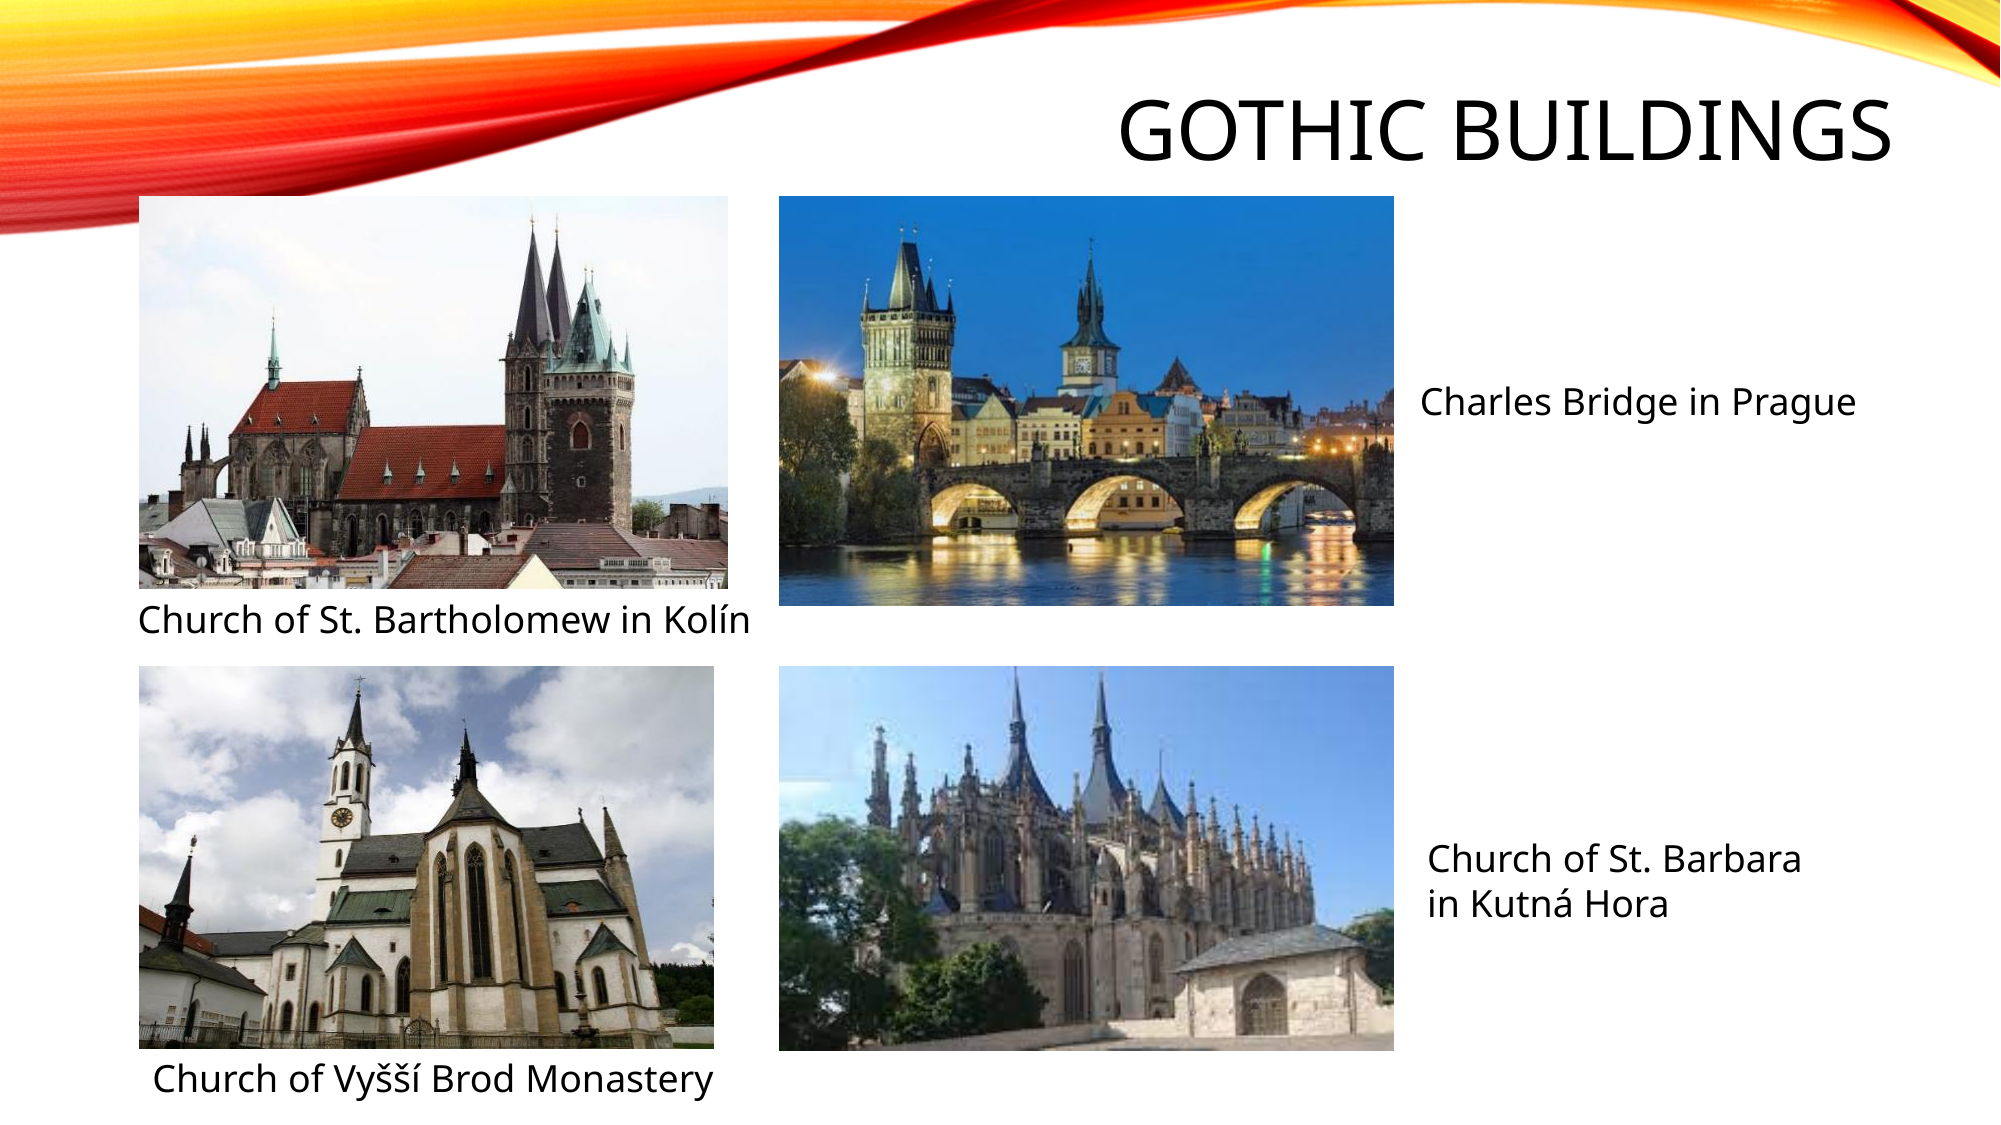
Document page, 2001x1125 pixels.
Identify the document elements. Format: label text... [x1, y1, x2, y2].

text_box Church of Vyšší Brod Monastery [115, 1047, 752, 1108]
picture [139, 666, 715, 1049]
text_box Church of St. Bartholomew in Kolín [118, 588, 772, 649]
picture [0, 0, 2000, 606]
text_box gothic buildings [1007, 27, 1910, 240]
picture [779, 665, 1394, 1052]
text_box Church of St. Barbara in Kutná Hora [1412, 827, 1840, 932]
text_box Charles Bridge in Prague [1404, 370, 1899, 431]
